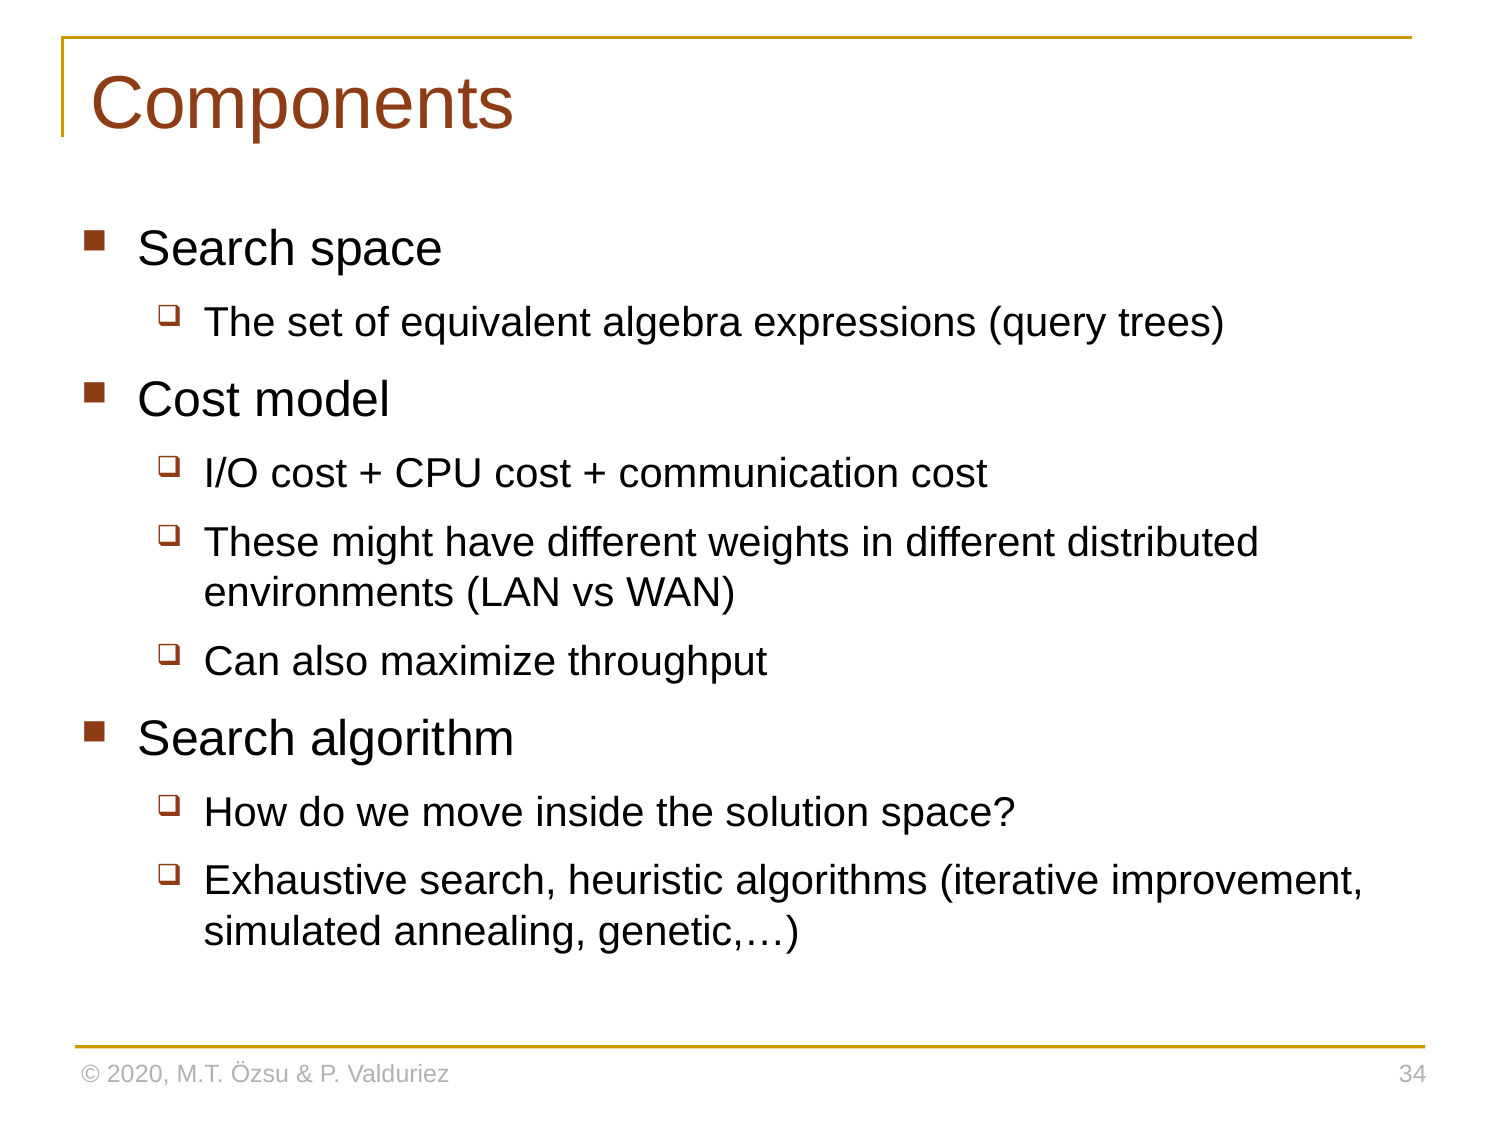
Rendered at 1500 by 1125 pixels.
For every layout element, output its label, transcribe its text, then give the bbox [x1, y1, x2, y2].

list Search space The set of equivalent algebra expressions (query trees) Cost model I/O cost + CPU cost + communication cost These might have different weights in different distributed environments (LAN vs WAN) Can also maximize throughput Search algorithm How do we move inside the solution space? Exhaustive search, heuristic algorithms (iterative improvement, simulated annealing, genetic,…) [66, 207, 1417, 952]
slide_number 34 [1104, 1042, 1442, 1103]
title Components [74, 45, 1426, 233]
footer © 2020, M.T. Özsu & P. Valduriez [66, 1042, 573, 1103]
